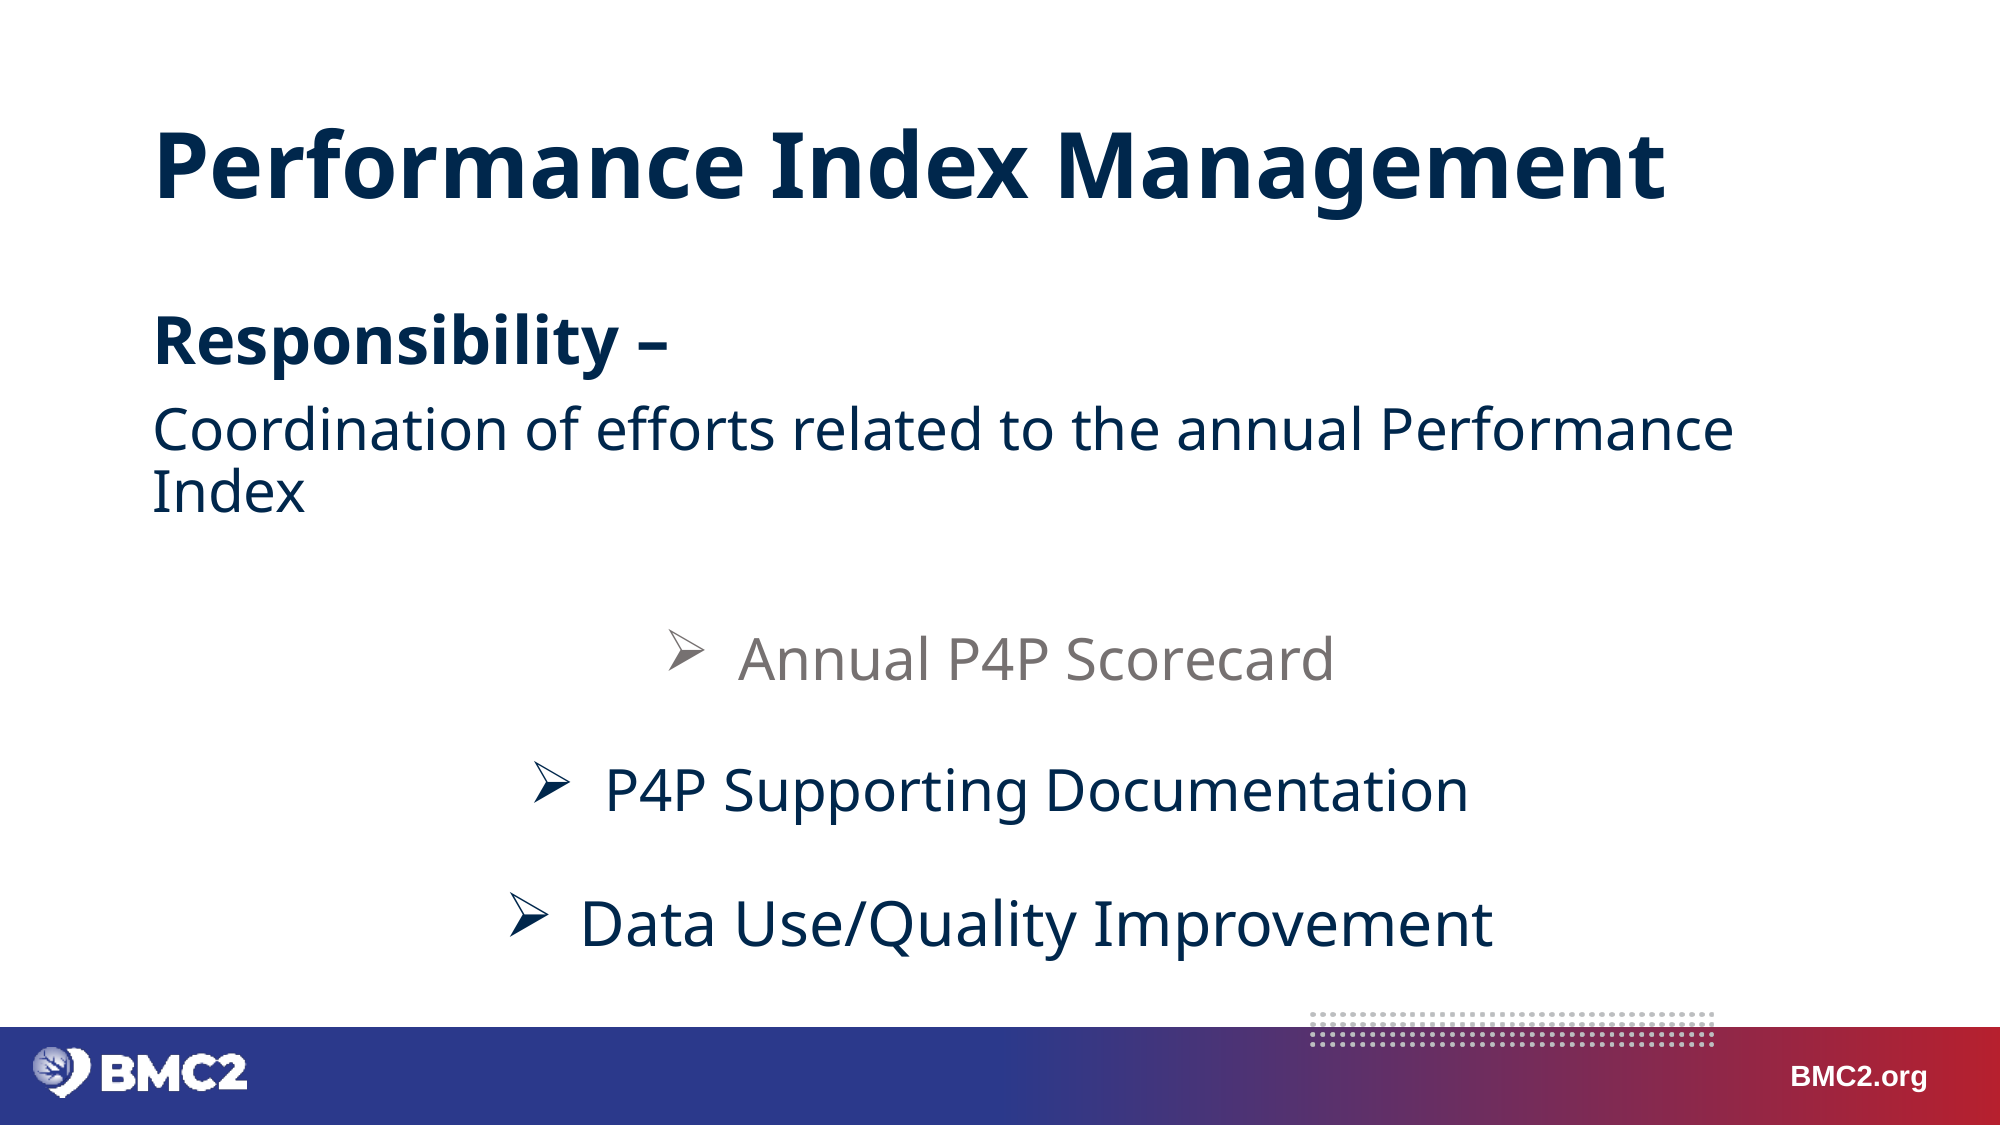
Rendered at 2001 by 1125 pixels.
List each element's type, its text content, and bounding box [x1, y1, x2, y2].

picture [33, 1047, 247, 1098]
title Performance Index Management [137, 59, 1863, 278]
picture [1310, 1014, 1714, 1047]
list Responsibility – Coordination of efforts related to the annual Performance Index Annual P4P Scorecard P4P Supporting Documentation Data Use/Quality Improvement [137, 299, 1863, 1014]
